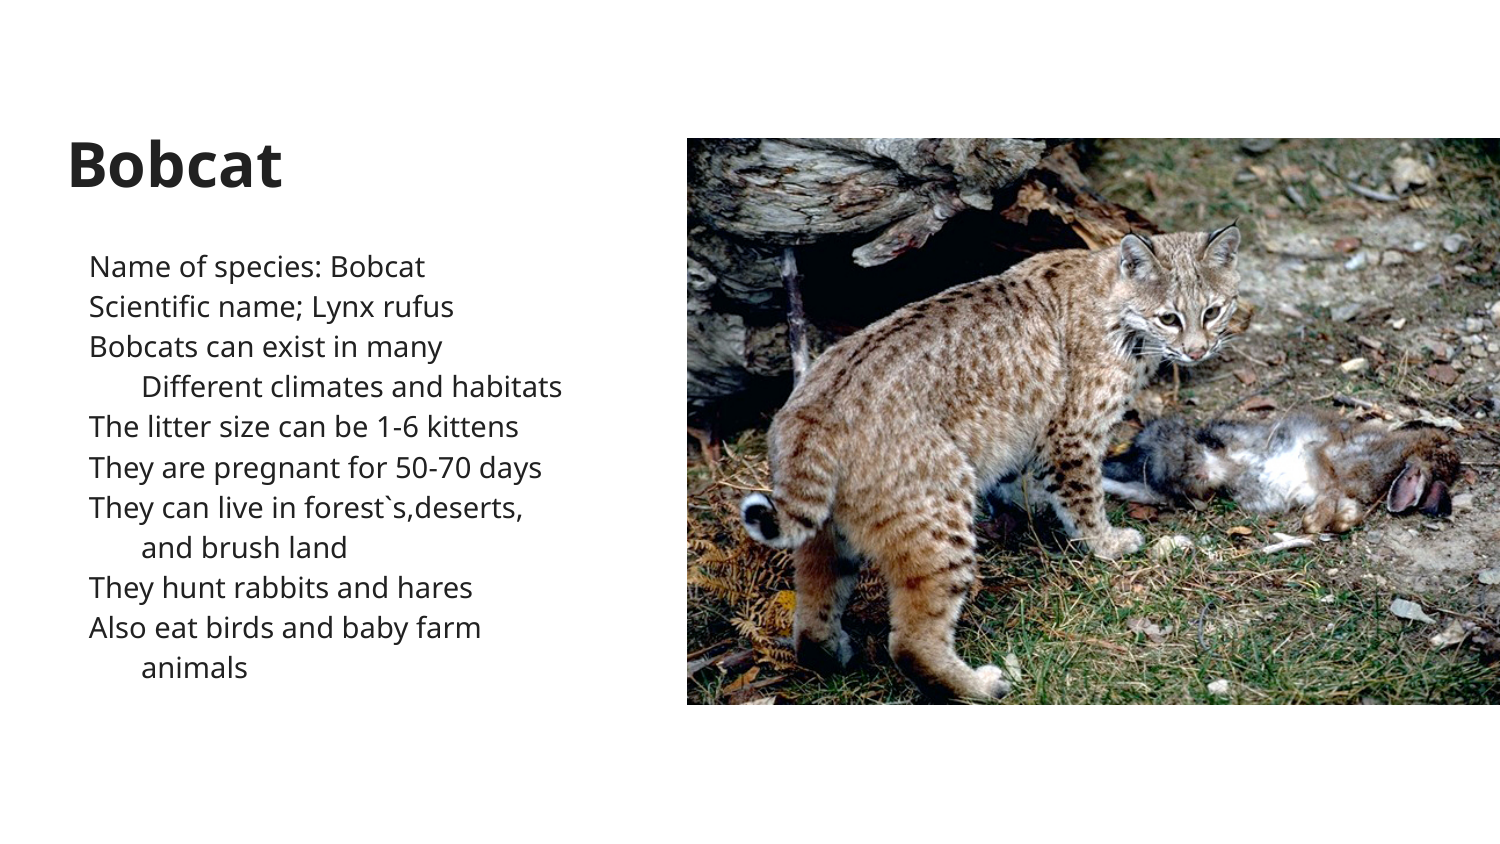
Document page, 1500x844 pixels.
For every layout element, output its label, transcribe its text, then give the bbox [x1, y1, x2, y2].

text_box [149, 351, 681, 492]
picture [686, 138, 1500, 705]
list Name of species: Bobcat Scientific name; Lynx rufus Bobcats can exist in many Different climates and habitats The litter size can be 1-6 kittens They are pregnant for 50-70 days They can live in forest`s,deserts, and brush land They hunt rabbits and hares Also eat birds and baby farm animals [51, 227, 581, 750]
title Bobcat [51, 91, 512, 216]
